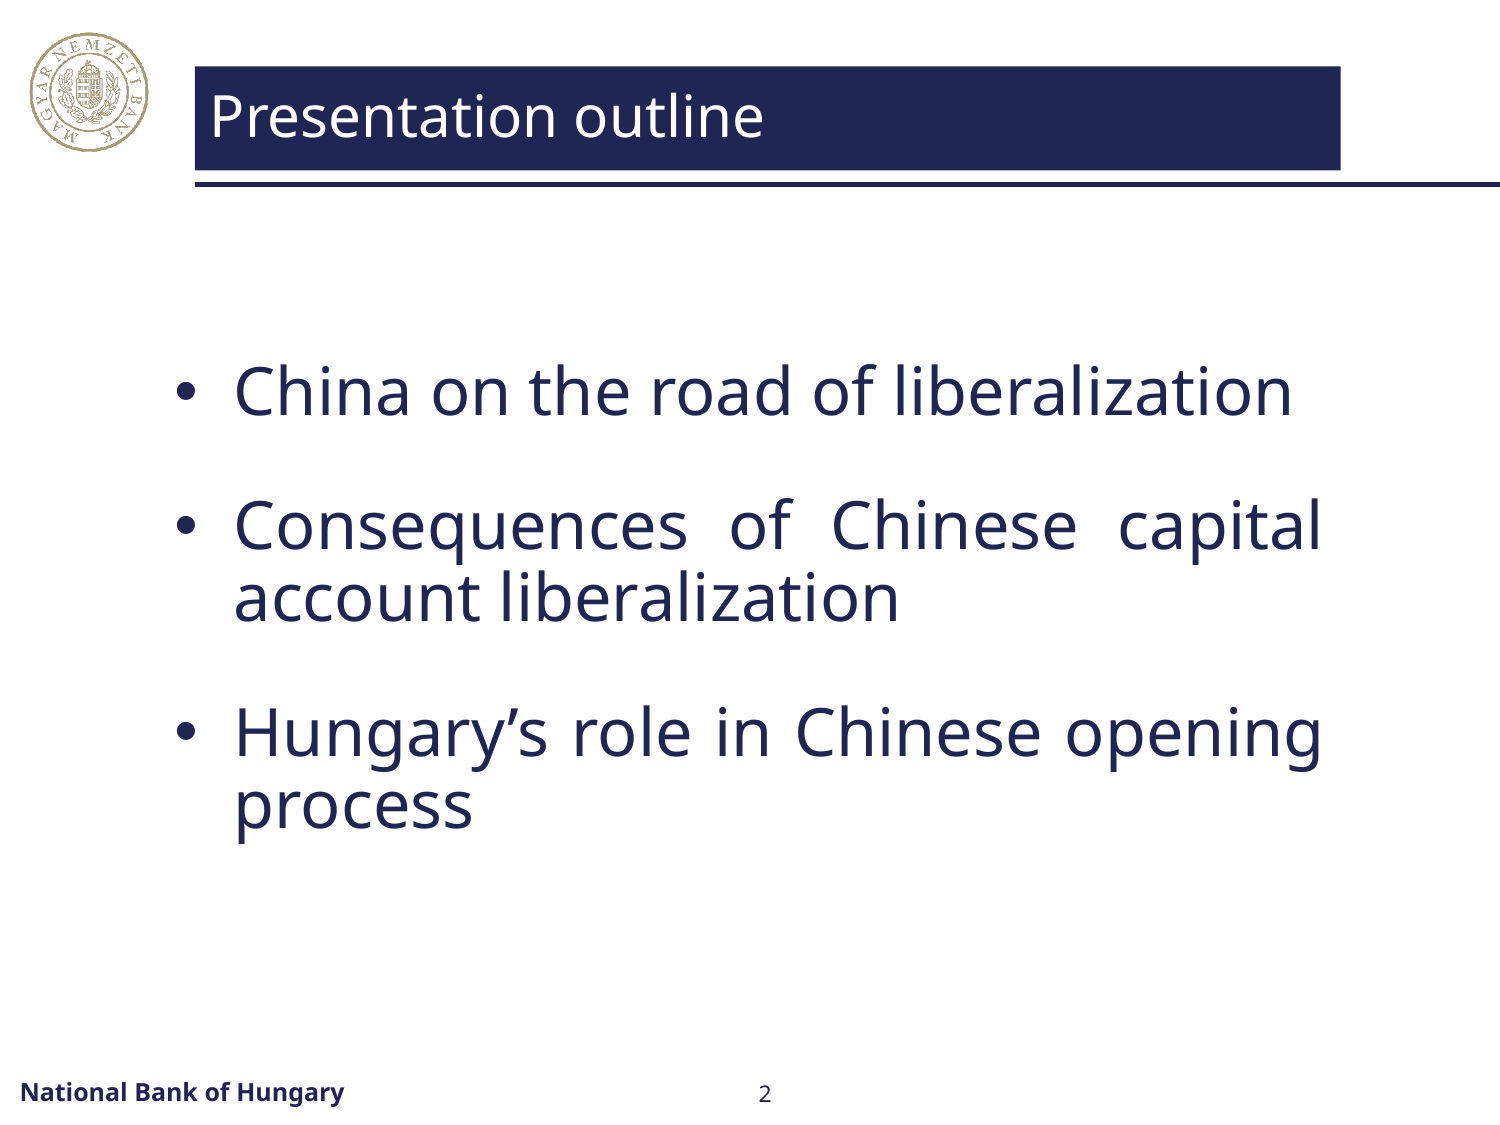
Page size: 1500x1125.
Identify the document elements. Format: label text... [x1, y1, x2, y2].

text_box National Bank of Hungary [4, 1069, 360, 1115]
picture [17, 21, 161, 165]
slide_number 2 [596, 1065, 934, 1125]
text_box Presentation outline [194, 66, 1341, 171]
list China on the road of liberalization Consequences of Chinese capital account liberalization Hungary’s role in Chinese opening process [159, 208, 1341, 1024]
